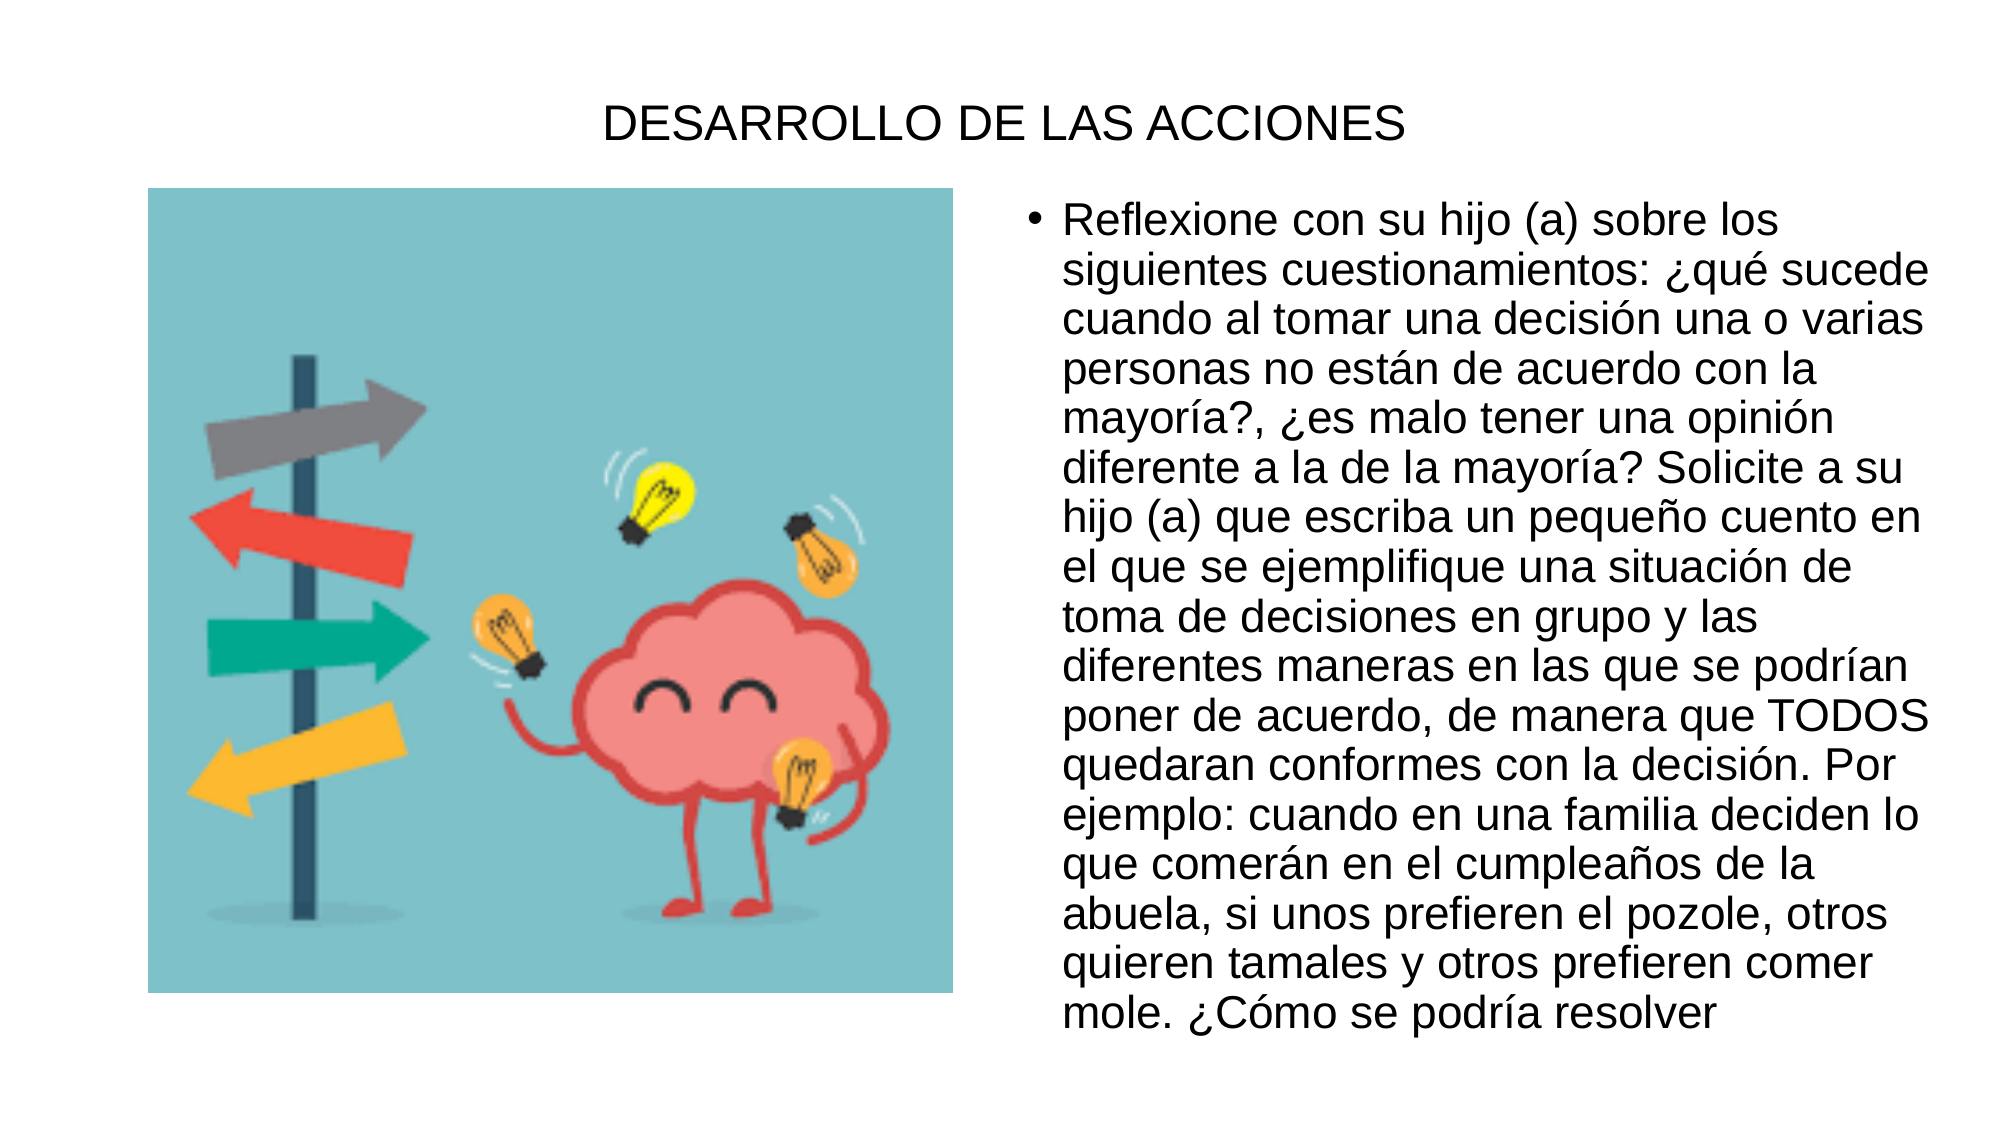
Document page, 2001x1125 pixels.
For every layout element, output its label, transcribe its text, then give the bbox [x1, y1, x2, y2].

title DESARROLLO DE LAS ACCIONES [60, 59, 1950, 189]
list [148, 188, 953, 993]
list Reflexione con su hijo (a) sobre los siguientes cuestionamientos: ¿qué sucede cuando al tomar una decisión una o varias personas no están de acuerdo con la mayoría?, ¿es malo tener una opinión diferente a la de la mayoría? Solicite a su hijo (a) que escriba un pequeño cuento en el que se ejemplifique una situación de toma de decisiones en grupo y las diferentes maneras en las que se podrían poner de acuerdo, de manera que TODOS quedaran conformes con la decisión. Por ejemplo: cuando en una familia deciden lo que comerán en el cumpleaños de la abuela, si unos prefieren el pozole, otros quieren tamales y otros prefieren comer mole. ¿Cómo se podría resolver [1012, 188, 1950, 1083]
